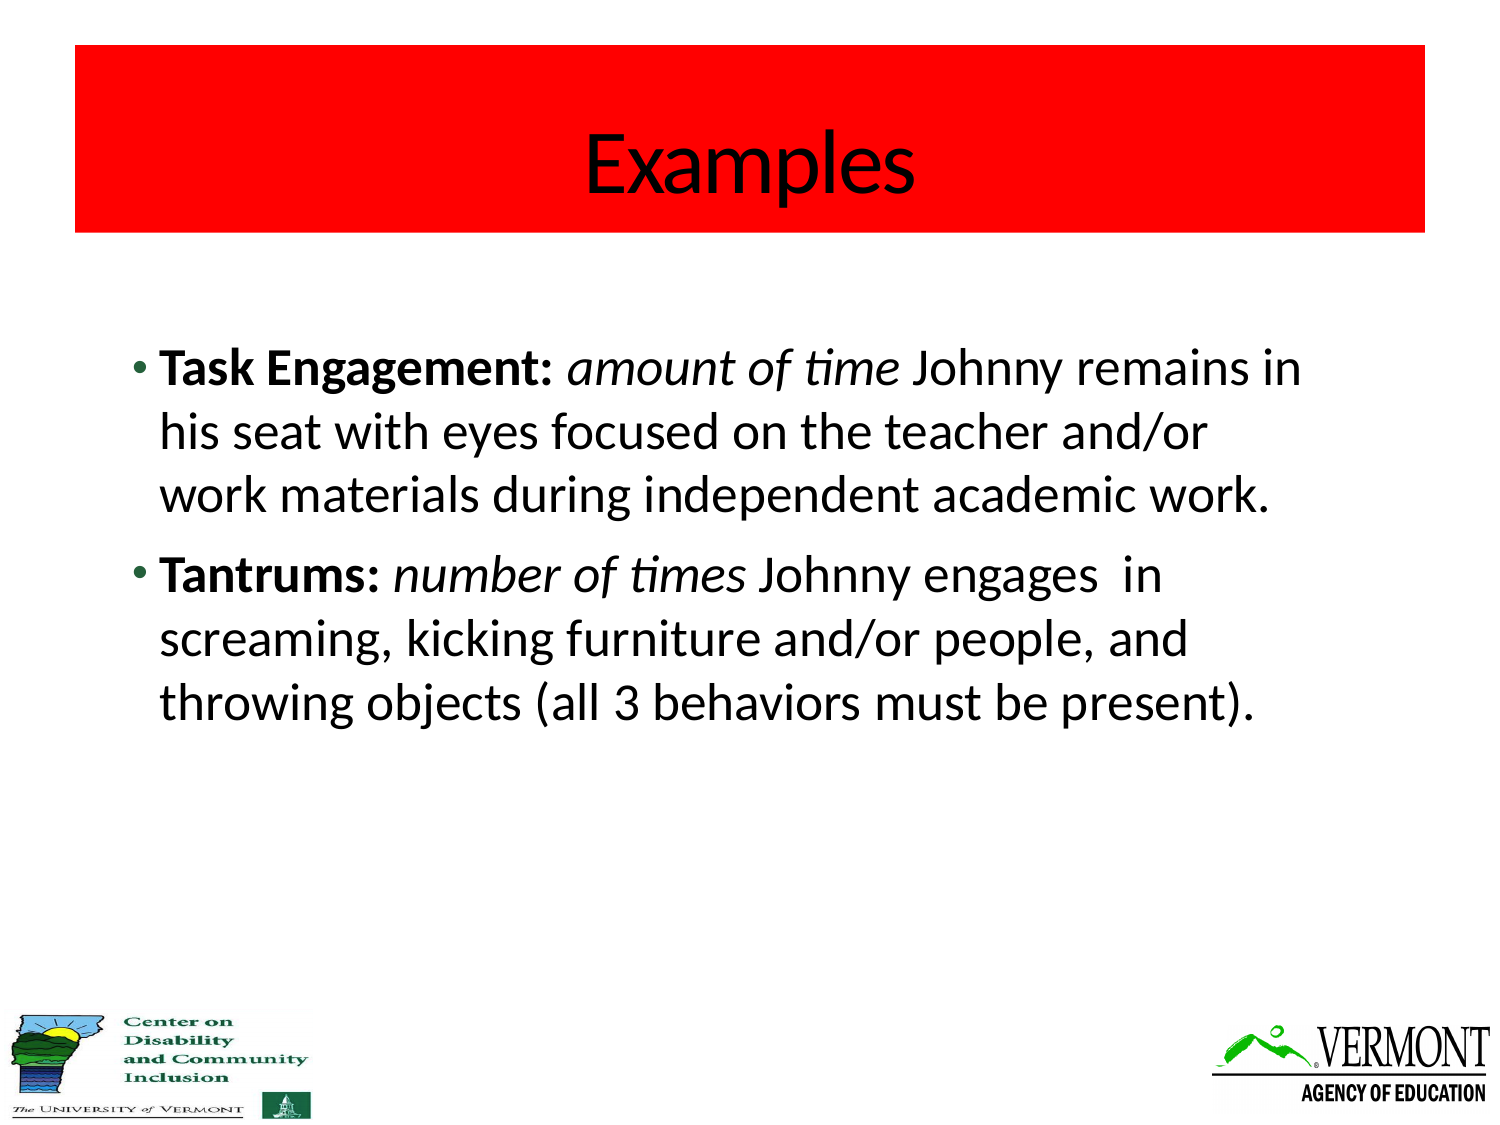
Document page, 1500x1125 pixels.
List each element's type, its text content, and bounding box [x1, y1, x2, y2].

text_box Task Engagement: amount of time Johnny remains in his seat with eyes focused on the teacher and/or work materials during independent academic work. Tantrums: number of times Johnny engages in screaming, kicking furniture and/or people, and throwing objects (all 3 behaviors must be present). [130, 335, 1365, 872]
title Examples [75, 45, 1425, 233]
text_box [1186, 940, 1259, 1066]
picture [4, 1009, 313, 1120]
picture [1212, 1025, 1490, 1114]
text_box [1188, 942, 1255, 1064]
